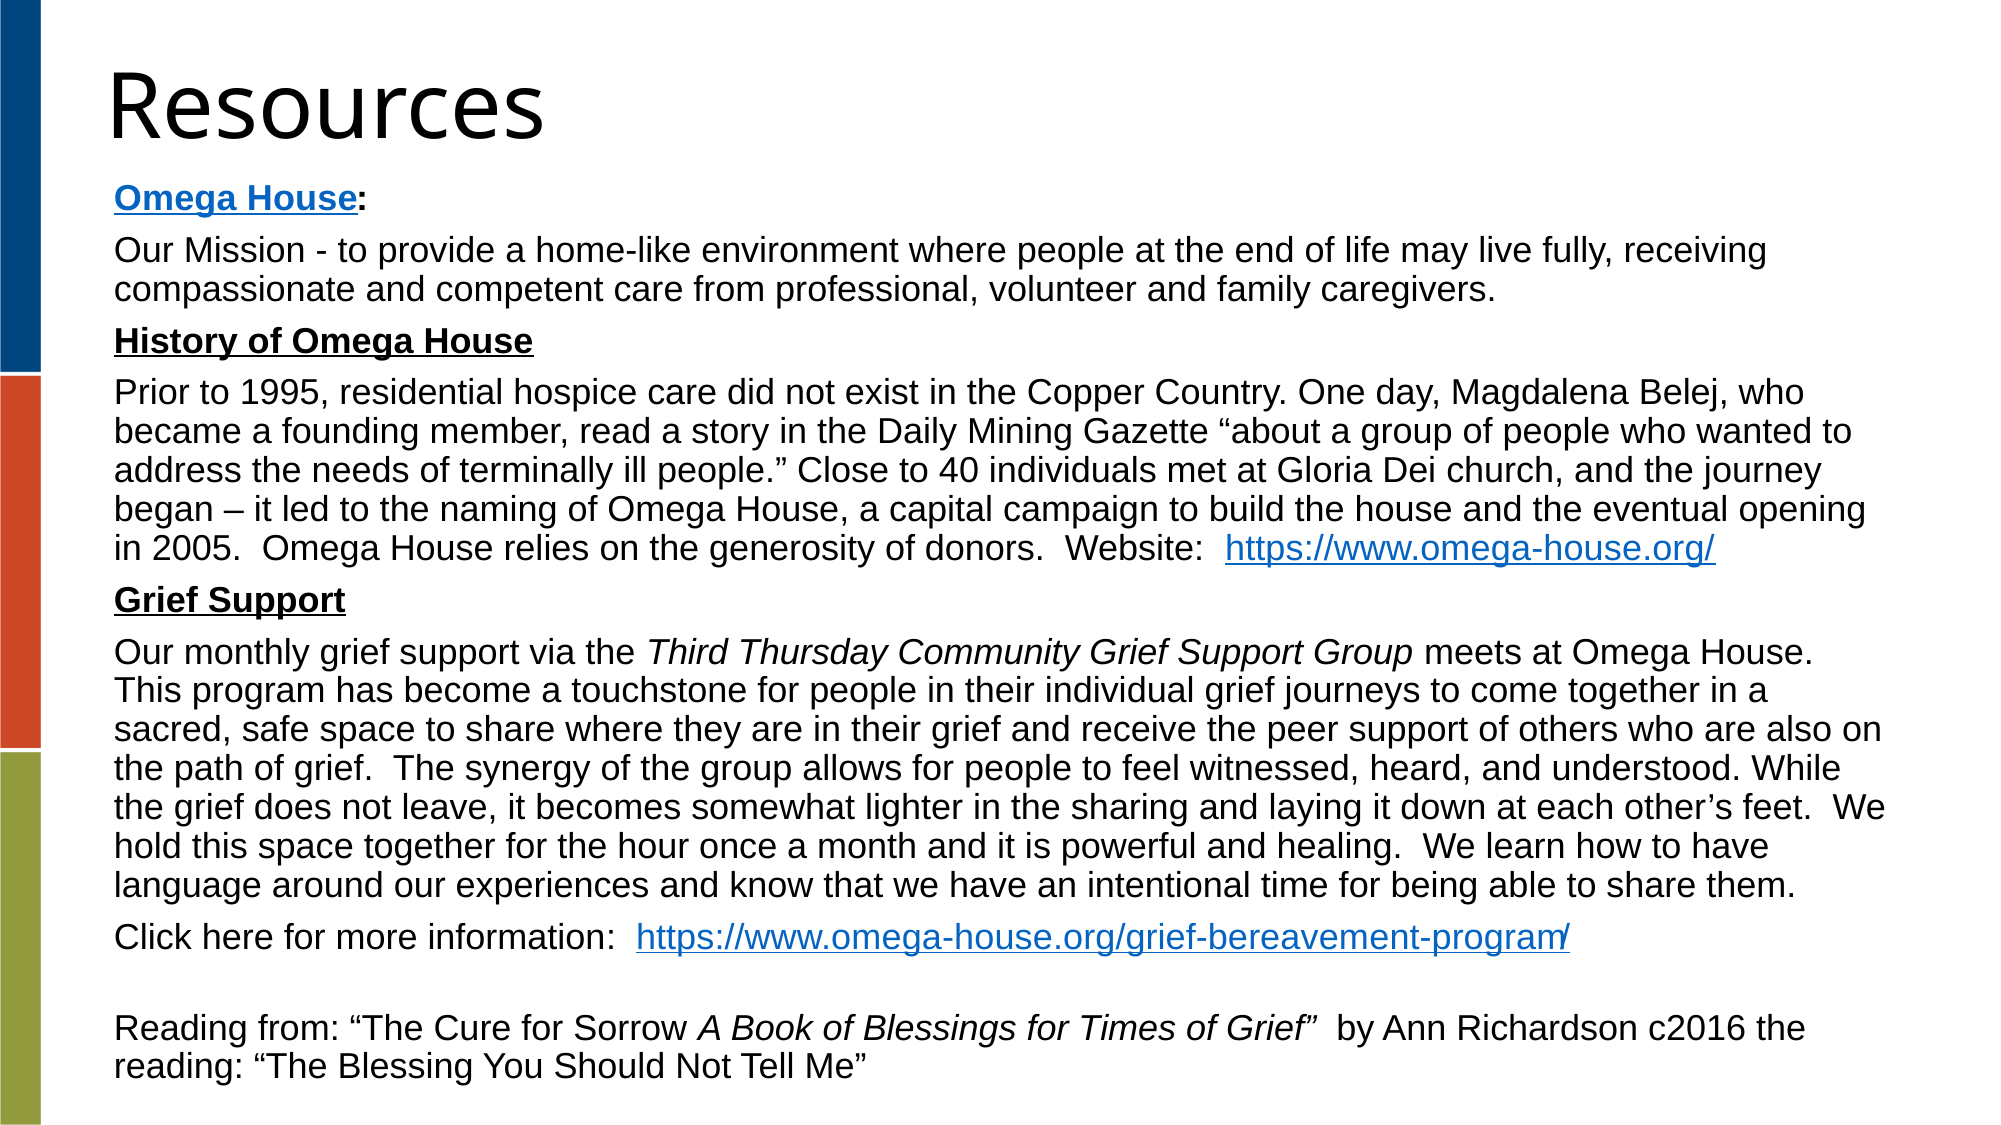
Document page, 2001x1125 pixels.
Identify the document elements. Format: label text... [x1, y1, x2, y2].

list Omega House: Our Mission - to provide a home-like environment where people at the end of life may live fully, receiving compassionate and competent care from professional, volunteer and family caregivers. History of Omega House Prior to 1995, residential hospice care did not exist in the Copper Country. One day, Magdalena Belej, who became a founding member, read a story in the Daily Mining Gazette “about a group of people who wanted to address the needs of terminally ill people.” Close to 40 individuals met at Gloria Dei church, and the journey began – it led to the naming of Omega House, a capital campaign to build the house and the eventual opening in 2005. Omega House relies on the generosity of donors. Website: https://www.omega-house.org/ Grief Support Our monthly grief support via the Third Thursday Community Grief Support Group meets at Omega House. This program has become a touchstone for people in their individual grief journeys to come together in a sacred, safe space to share where they are in their grief and receive the peer support of others who are also on the path of grief. The synergy of the group allows for people to feel witnessed, heard, and understood. While the grief does not leave, it becomes somewhat lighter in the sharing and laying it down at each other’s feet. We hold this space together for the hour once a month and it is powerful and healing. We learn how to have language around our experiences and know that we have an intentional time for being able to share them. Click here for more information: https://www.omega-house.org/grief-bereavement-program/ Reading from: “The Cure for Sorrow A Book of Blessings for Times of Grief” by Ann Richardson c2016 the reading: “The Blessing You Should Not Tell Me” [90, 171, 1907, 1125]
picture [1, 0, 40, 1124]
title Resources [90, 0, 1816, 171]
